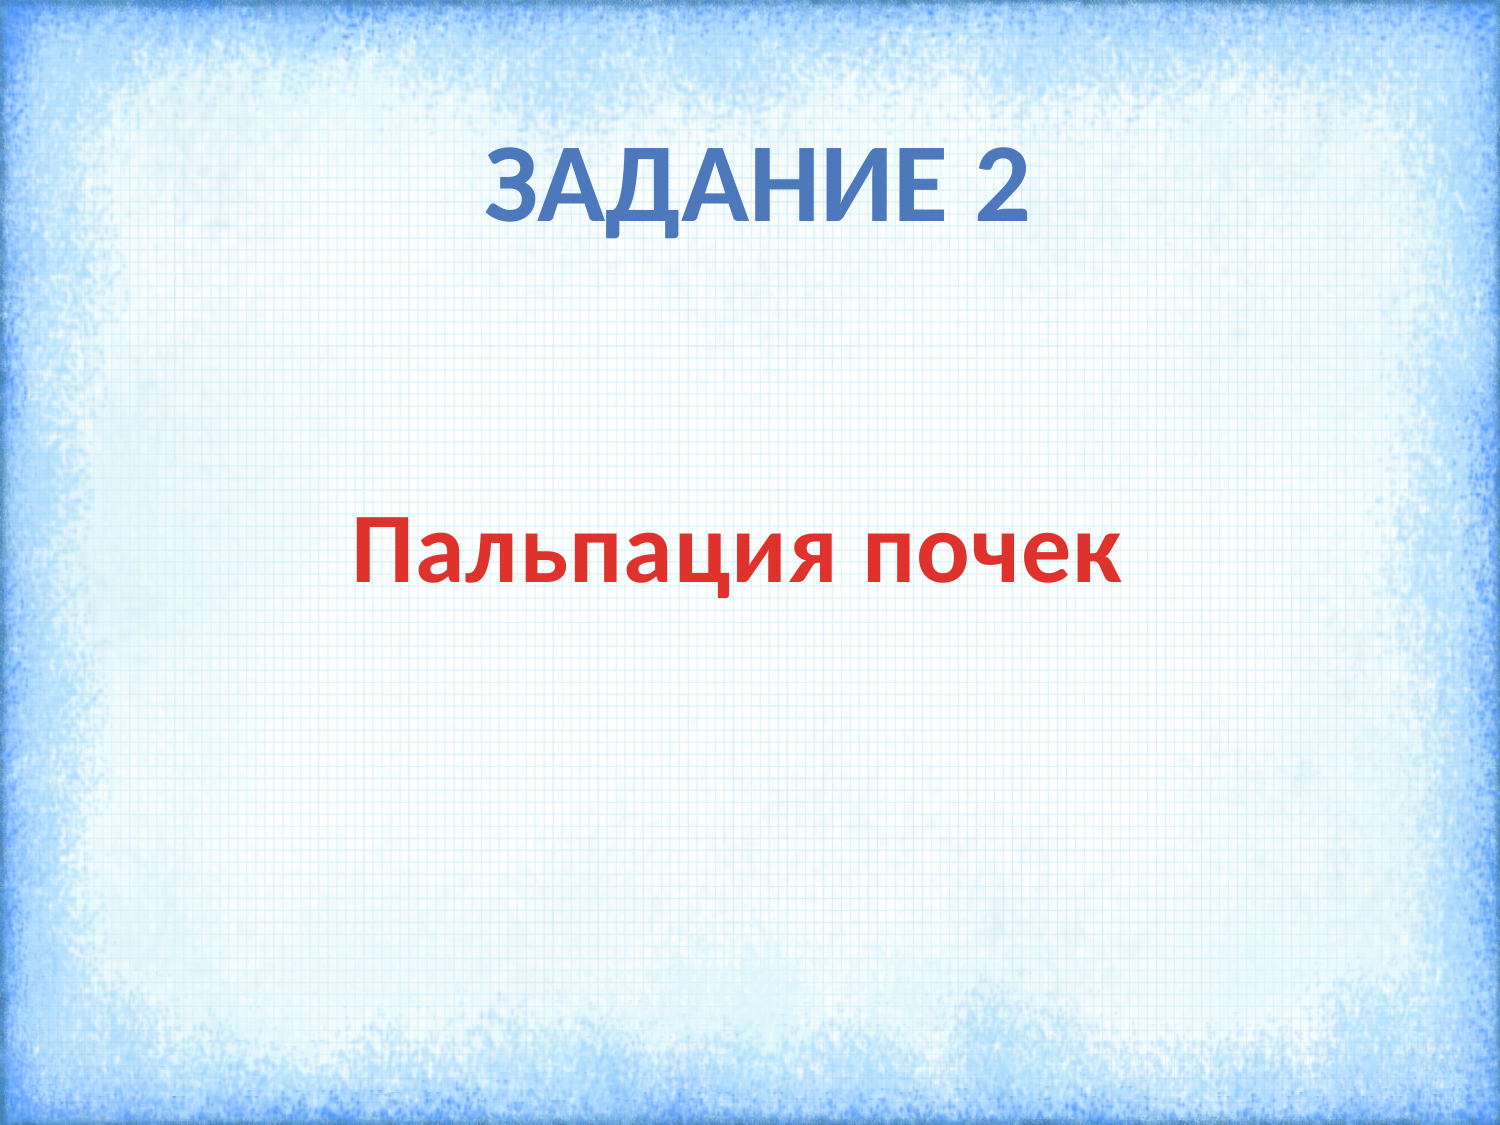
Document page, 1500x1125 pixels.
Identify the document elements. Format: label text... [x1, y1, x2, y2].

text_box Задание 2 [469, 101, 1047, 252]
list Пальпация почек [336, 475, 1177, 646]
picture [0, 0, 1500, 1125]
